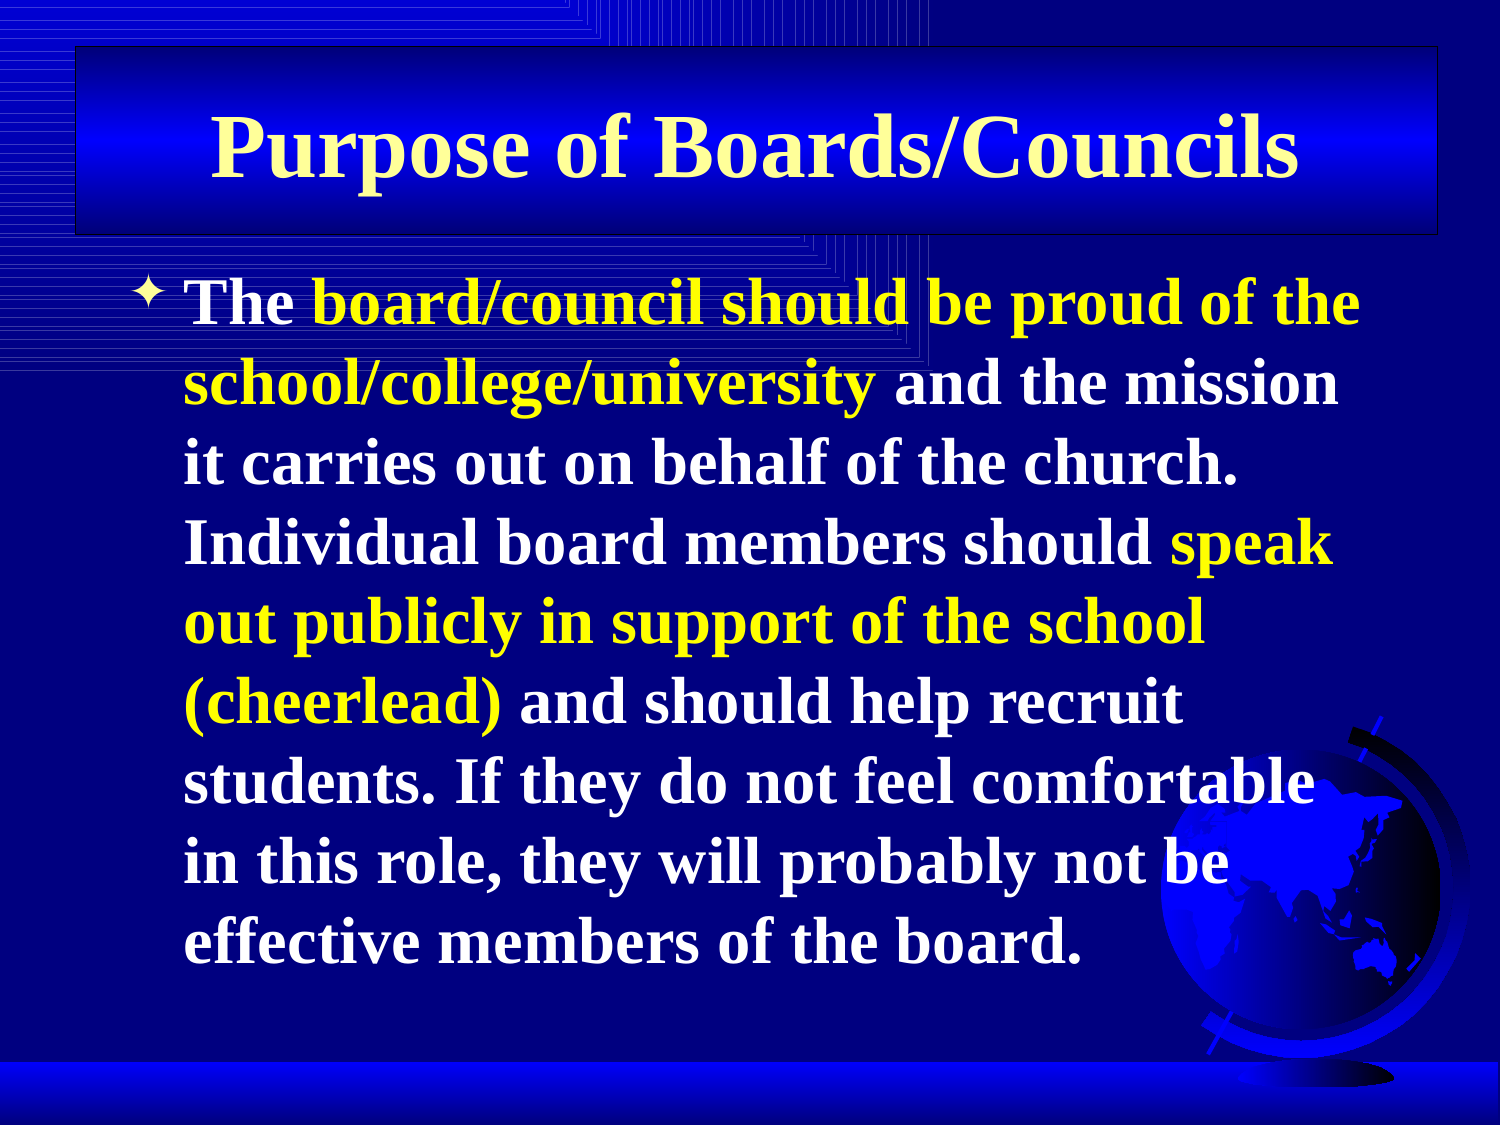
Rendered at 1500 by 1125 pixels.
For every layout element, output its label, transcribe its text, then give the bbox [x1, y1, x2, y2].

title Purpose of Boards/Councils [75, 46, 1438, 235]
list The board/council should be proud of the school/college/university and the mission it carries out on behalf of the church. Individual board members should speak out publicly in support of the school (cheerlead) and should help recruit students. If they do not feel comfortable in this role, they will probably not be effective members of the board. [112, 249, 1388, 975]
